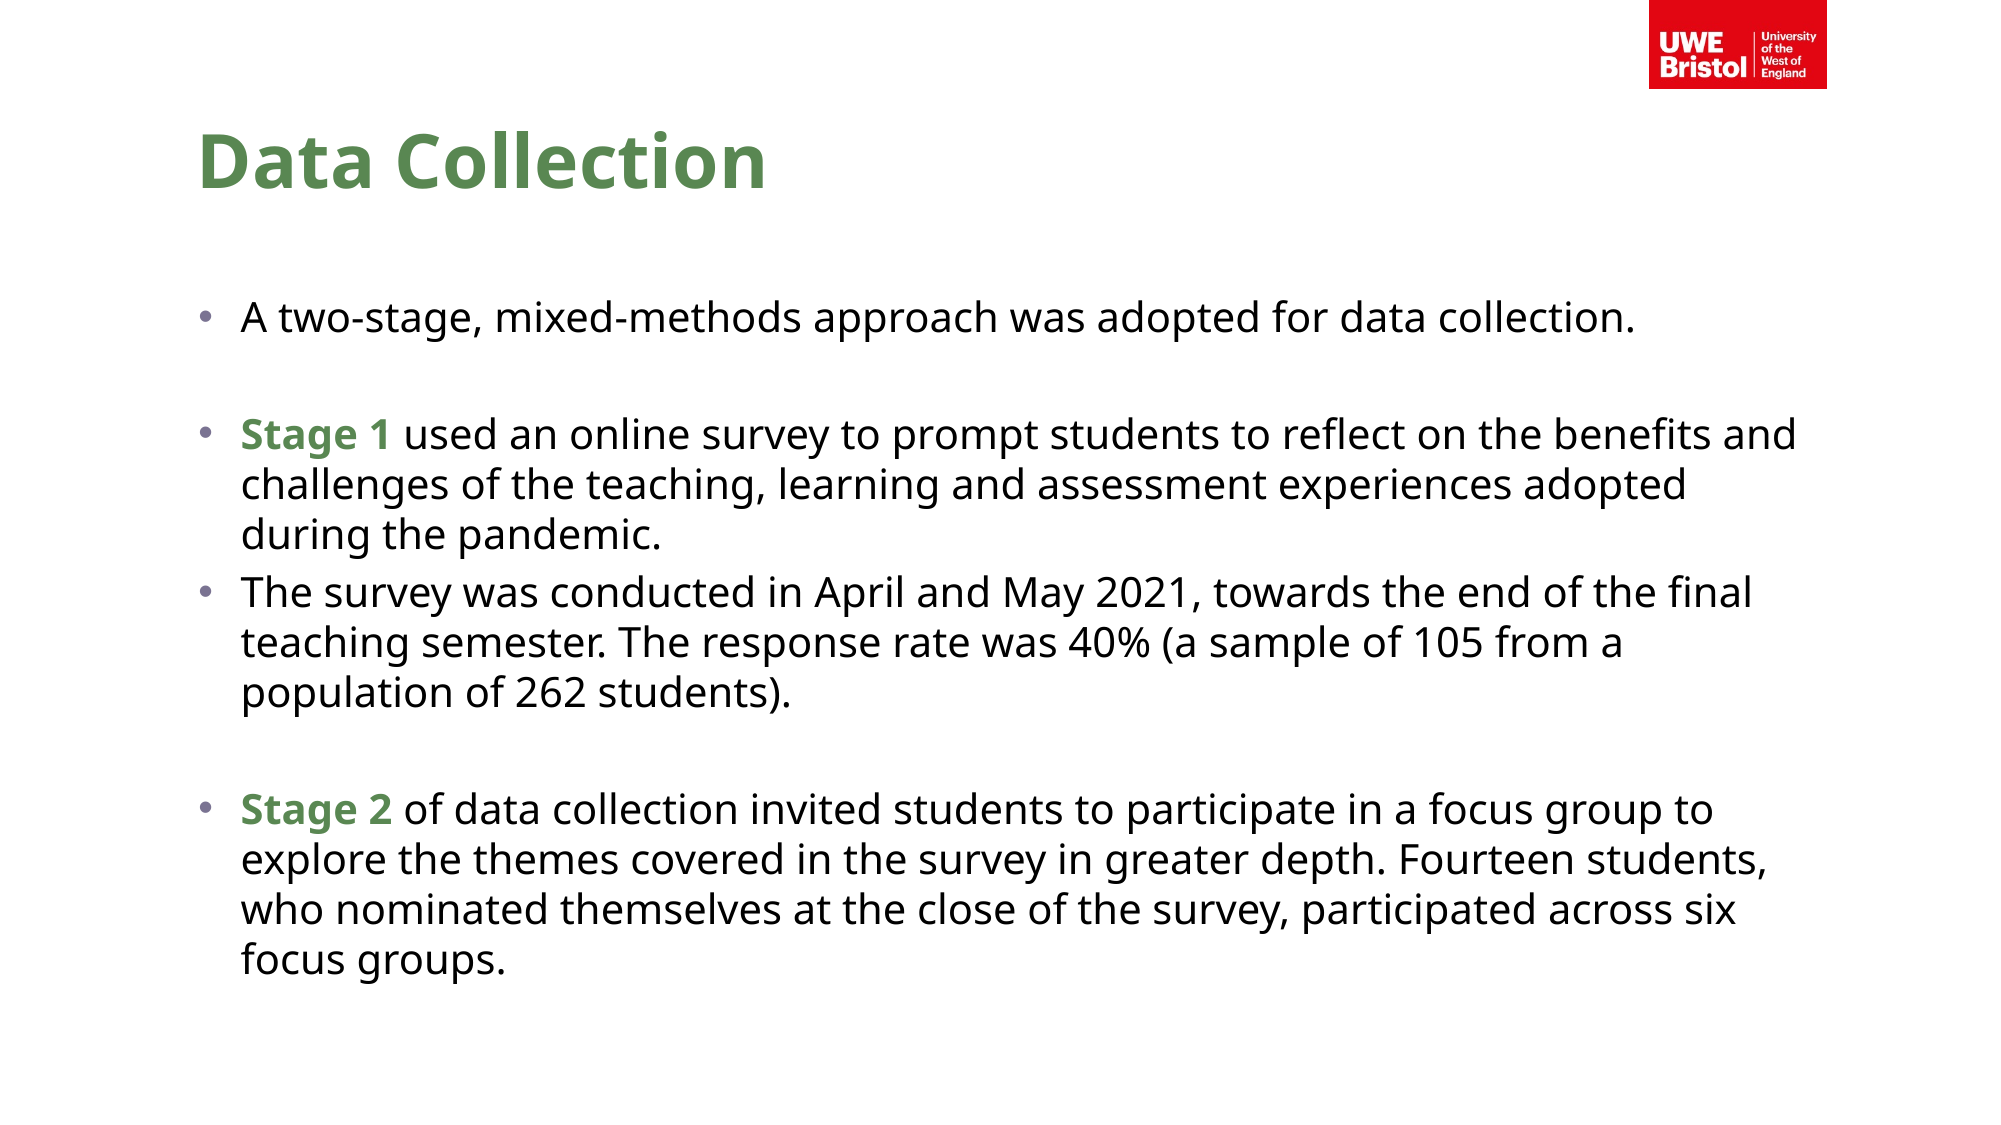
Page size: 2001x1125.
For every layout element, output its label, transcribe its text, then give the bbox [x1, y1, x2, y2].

title Data Collection [196, 113, 1827, 279]
list A two-stage, mixed-methods approach was adopted for data collection. Stage 1 used an online survey to prompt students to reflect on the benefits and challenges of the teaching, learning and assessment experiences adopted during the pandemic. The survey was conducted in April and May 2021, towards the end of the final teaching semester. The response rate was 40% (a sample of 105 from a population of 262 students). Stage 2 of data collection invited students to participate in a focus group to explore the themes covered in the survey in greater depth. Fourteen students, who nominated themselves at the close of the survey, participated across six focus groups. [196, 290, 1827, 1035]
picture [1649, 0, 1827, 89]
